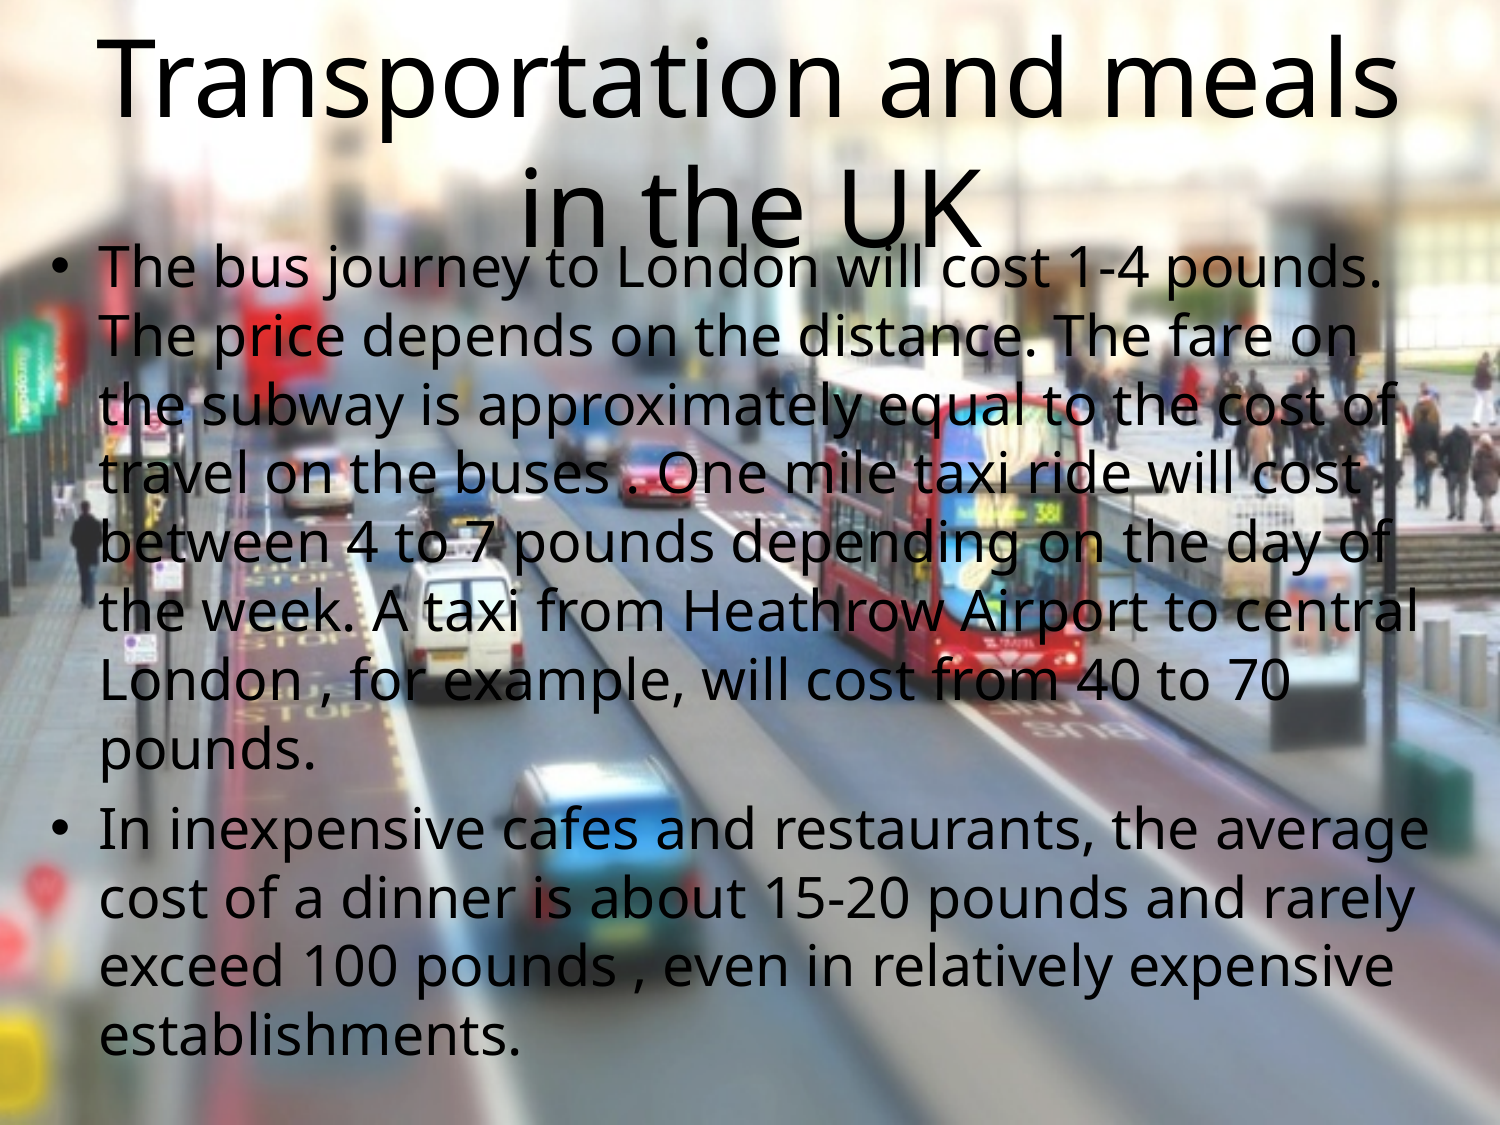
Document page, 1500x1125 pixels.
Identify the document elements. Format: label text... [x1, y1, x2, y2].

list The bus journey to London will cost 1-4 pounds. The price depends on the distance. The fare on the subway is approximately equal to the cost of travel on the buses . One mile taxi ride will cost between 4 to 7 pounds depending on the day of the week. A taxi from Heathrow Airport to central London , for example, will cost from 40 to 70 pounds. In inexpensive cafes and restaurants, the average cost of a dinner is about 15-20 pounds and rarely exceed 100 pounds , even in relatively expensive establishments. [35, 222, 1465, 1090]
title Transportation and meals in the UK [35, 45, 1465, 222]
